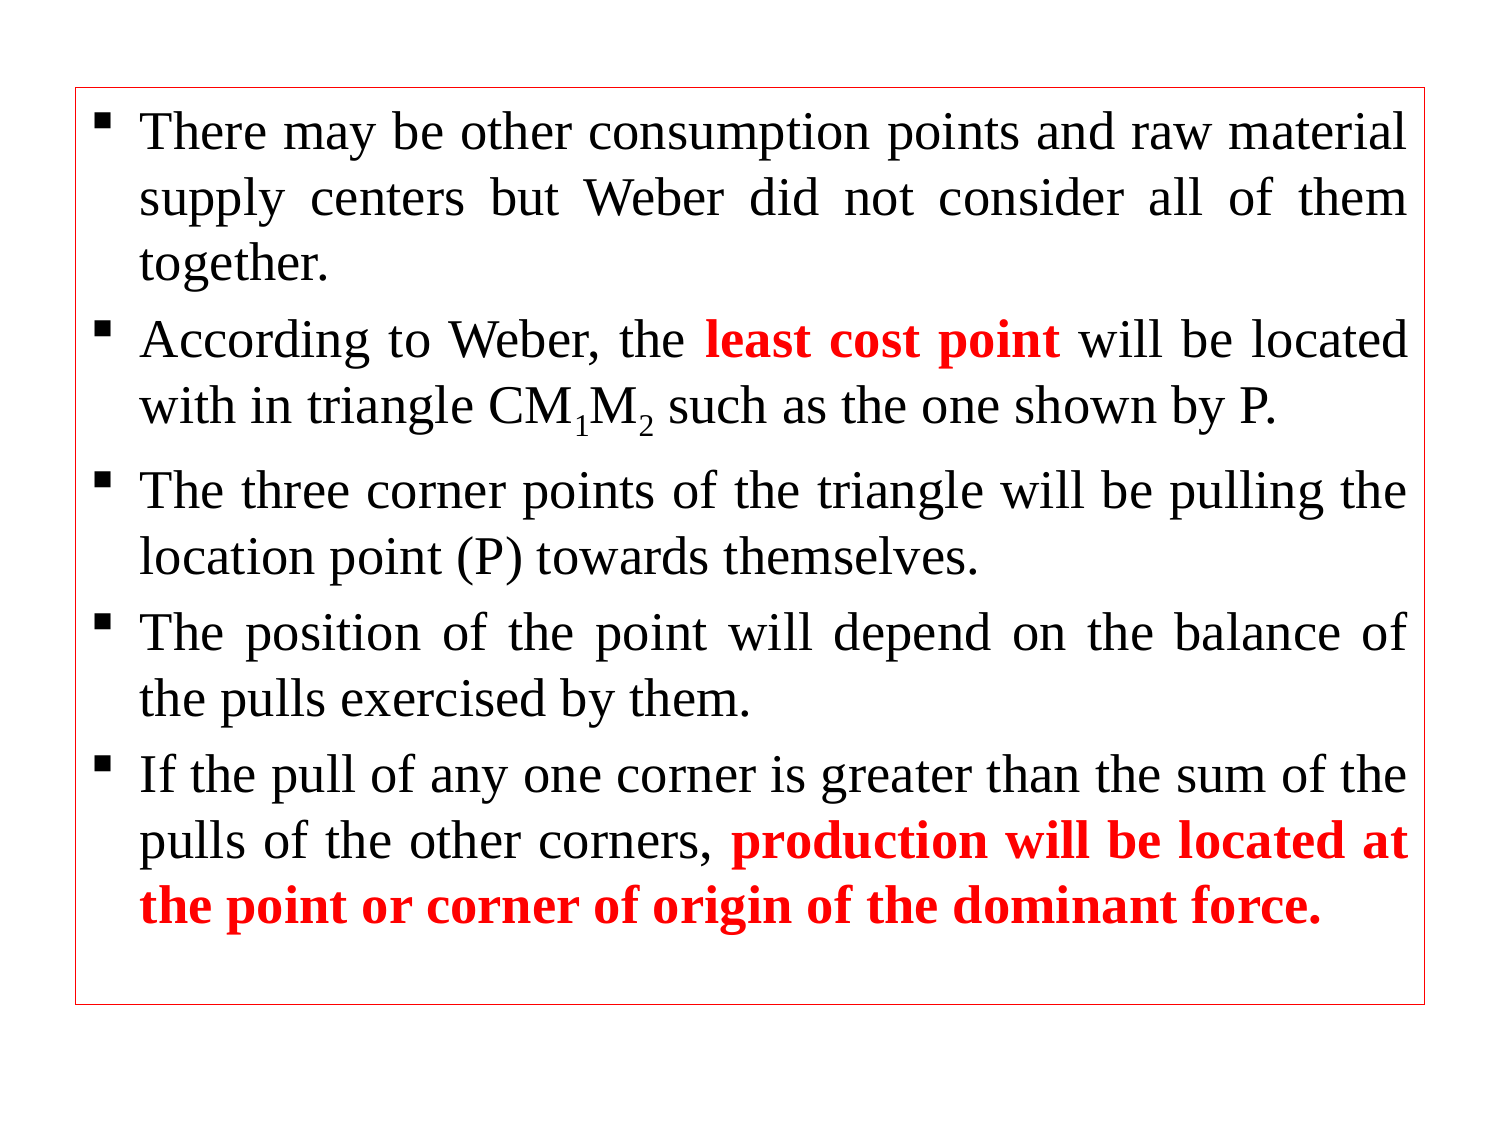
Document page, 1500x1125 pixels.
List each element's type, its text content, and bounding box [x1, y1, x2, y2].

list There may be other consumption points and raw material supply centers but Weber did not consider all of them together. According to Weber, the least cost point will be located with in triangle CM1M2 such as the one shown by P. The three corner points of the triangle will be pulling the location point (P) towards themselves. The position of the point will depend on the balance of the pulls exercised by them. If the pull of any one corner is greater than the sum of the pulls of the other corners, production will be located at the point or corner of origin of the dominant force. [75, 87, 1425, 1005]
